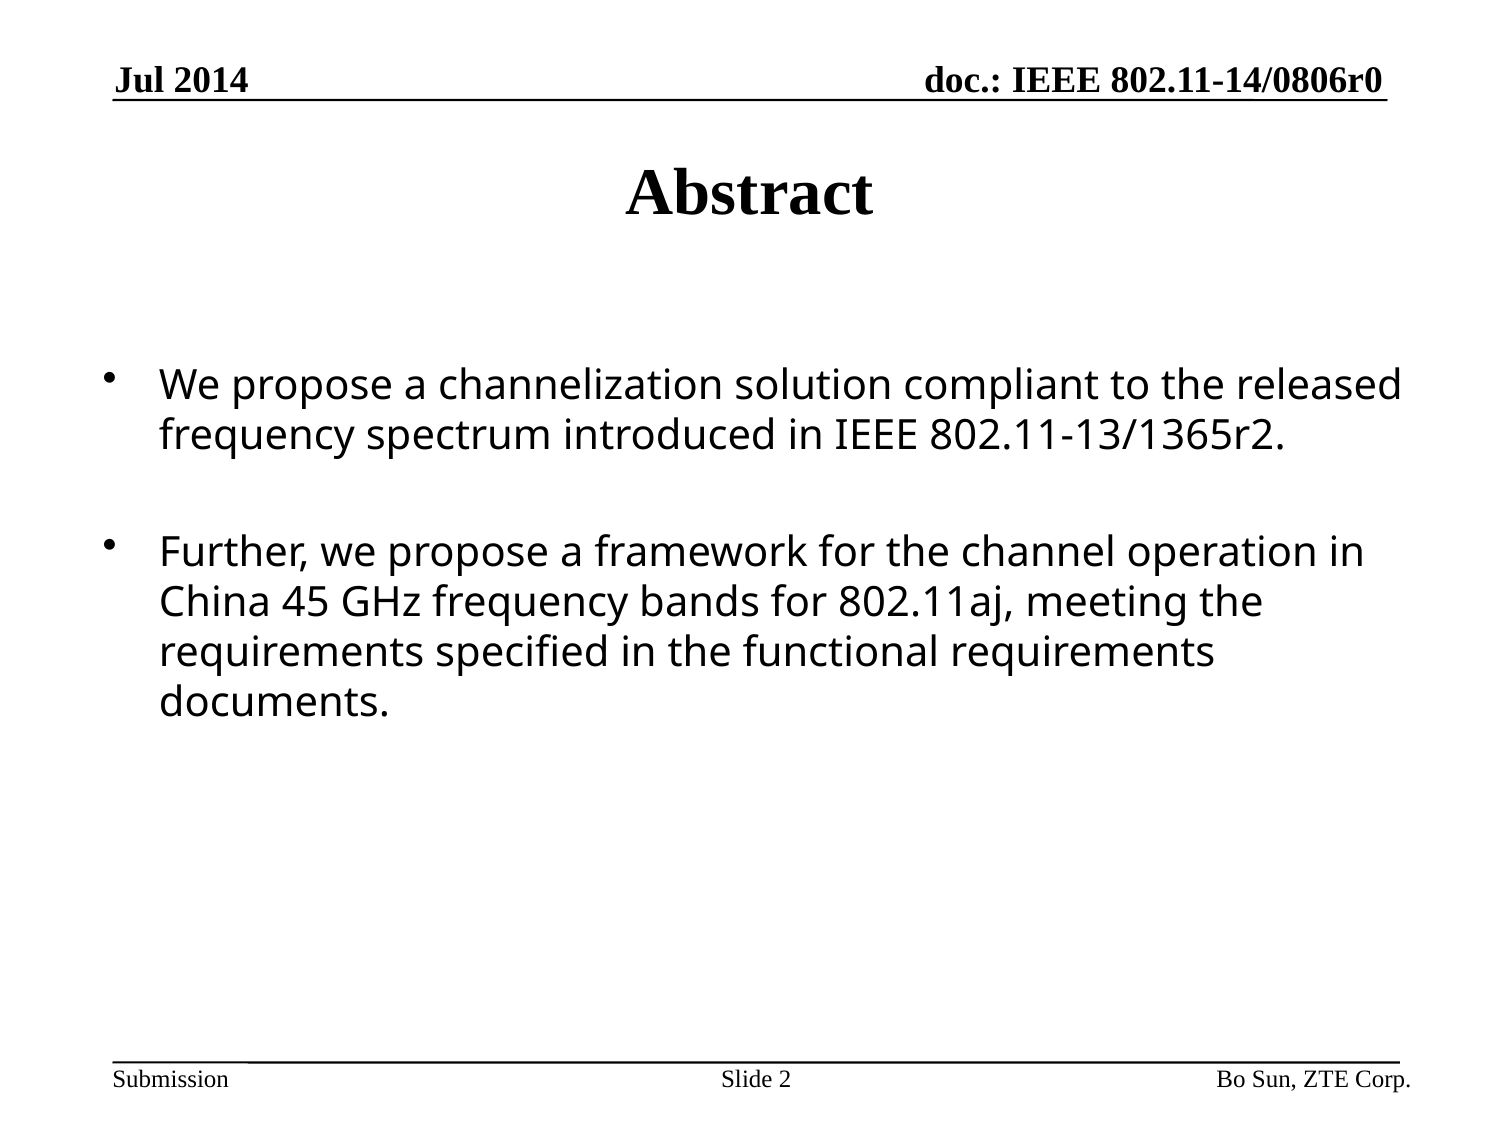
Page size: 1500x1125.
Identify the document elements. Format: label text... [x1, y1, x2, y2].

title Abstract [112, 99, 1388, 276]
slide_number Slide 2 [712, 1061, 800, 1093]
list We propose a channelization solution compliant to the released frequency spectrum introduced in IEEE 802.11-13/1365r2. Further, we propose a framework for the channel operation in China 45 GHz frequency bands for 802.11aj, meeting the requirements specified in the functional requirements documents. [87, 349, 1451, 1001]
text_box Bo Sun, ZTE Corp. [1216, 1062, 1412, 1093]
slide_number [114, 54, 251, 101]
